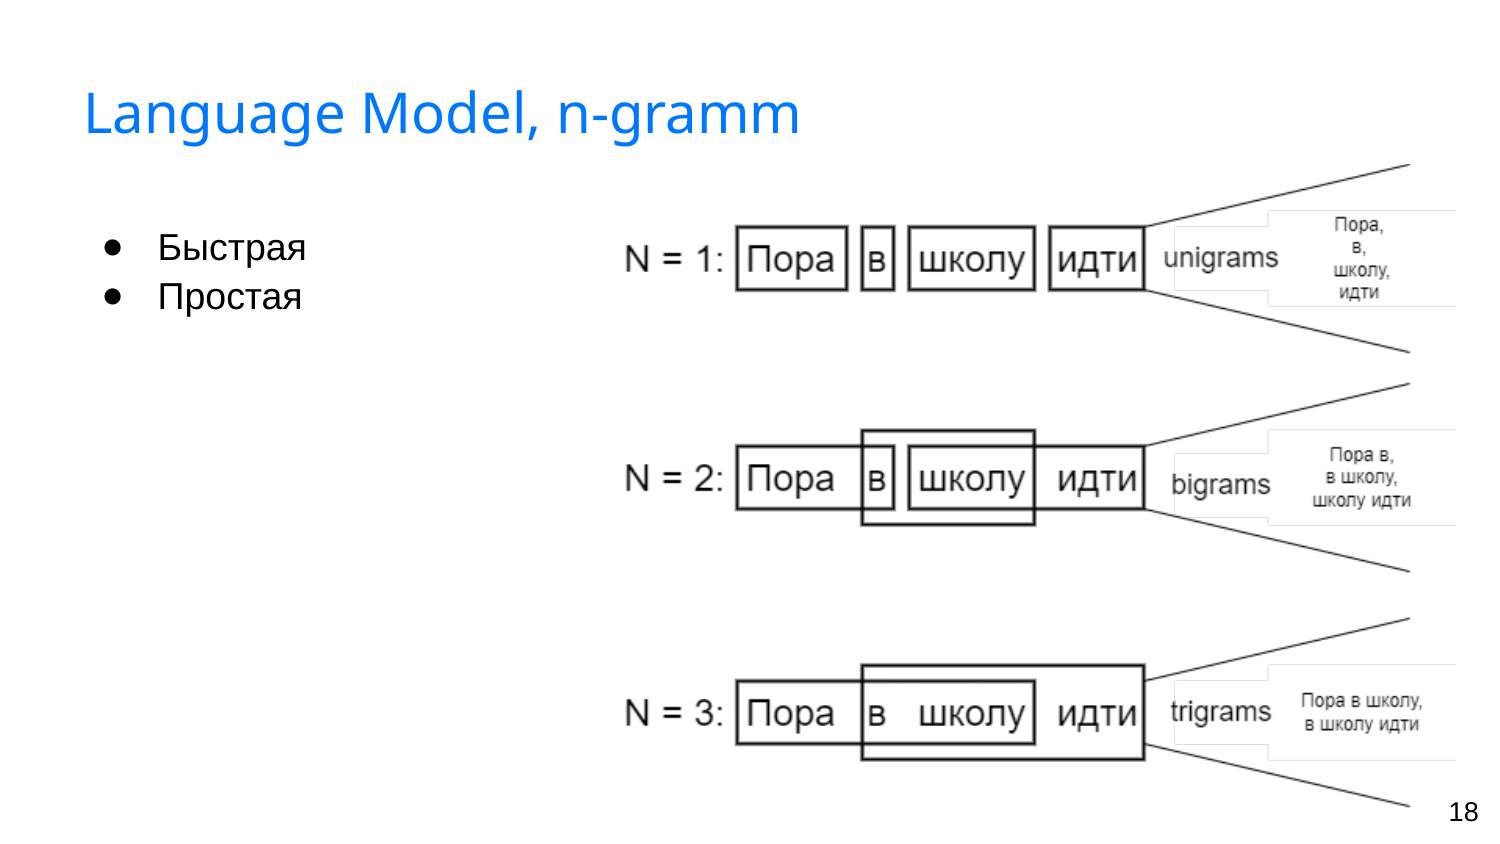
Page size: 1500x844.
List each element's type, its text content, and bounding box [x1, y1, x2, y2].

slide_number ‹#› [1403, 779, 1494, 844]
picture [620, 164, 1456, 809]
title Language Model, n-gramm [83, 85, 1419, 165]
list Быстрая Простая [82, 218, 473, 731]
